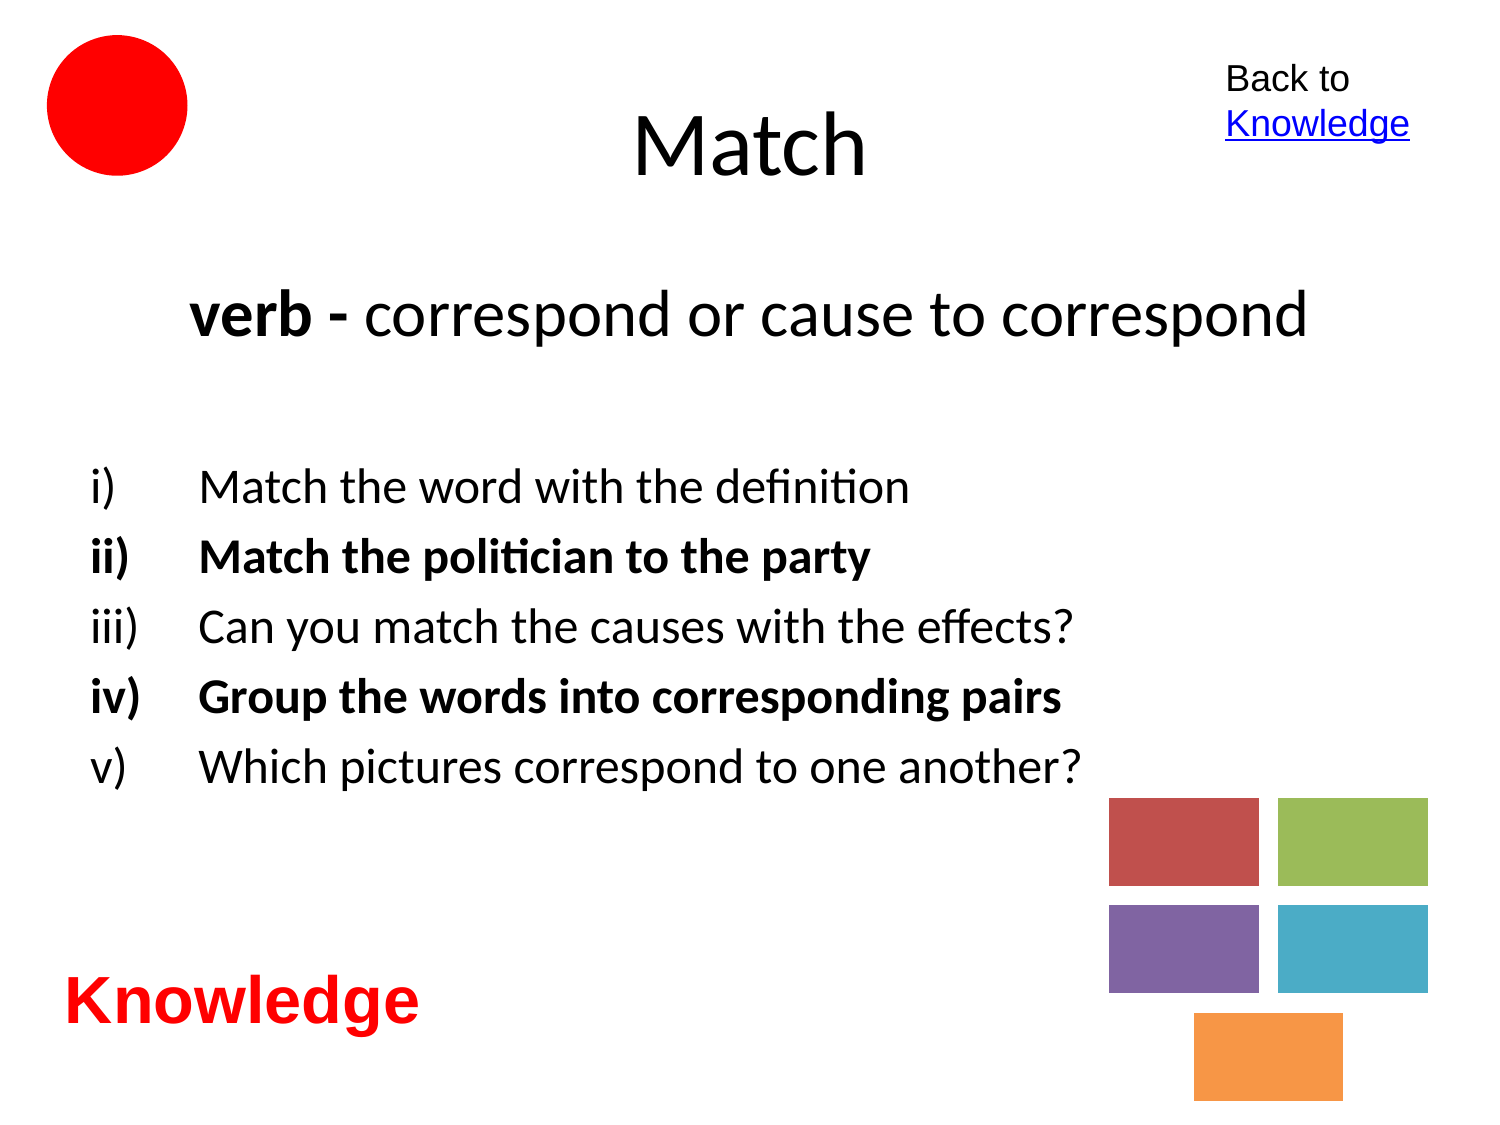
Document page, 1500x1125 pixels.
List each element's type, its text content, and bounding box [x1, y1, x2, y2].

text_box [1034, 795, 1500, 1104]
text_box Back to Knowledge [1210, 46, 1454, 152]
text_box [44, 32, 190, 178]
list verb - correspond or cause to correspond Match the word with the definition Match the politician to the party Can you match the causes with the effects? Group the words into corresponding pairs Which pictures correspond to one another? [75, 262, 1425, 1005]
title Match [75, 45, 1425, 233]
text_box Knowledge [46, 949, 439, 1045]
